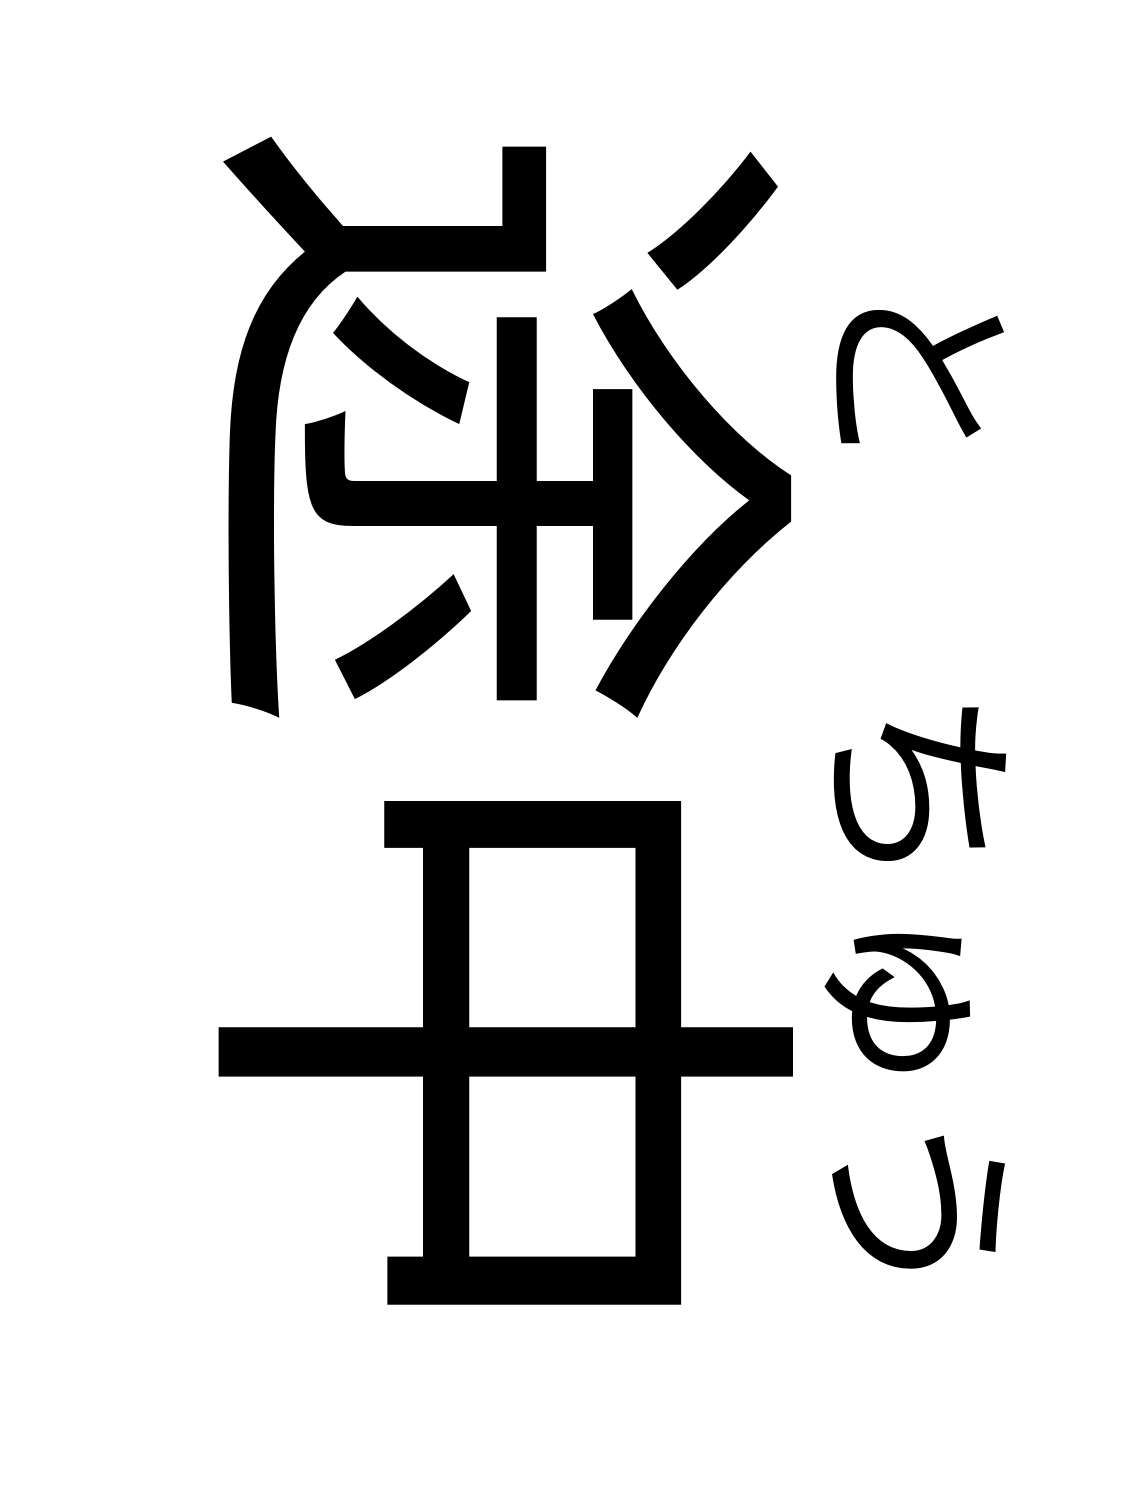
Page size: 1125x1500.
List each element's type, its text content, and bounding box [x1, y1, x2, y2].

text_box 途中 [135, 116, 894, 1384]
text_box と ちゅう [775, 253, 1058, 1341]
